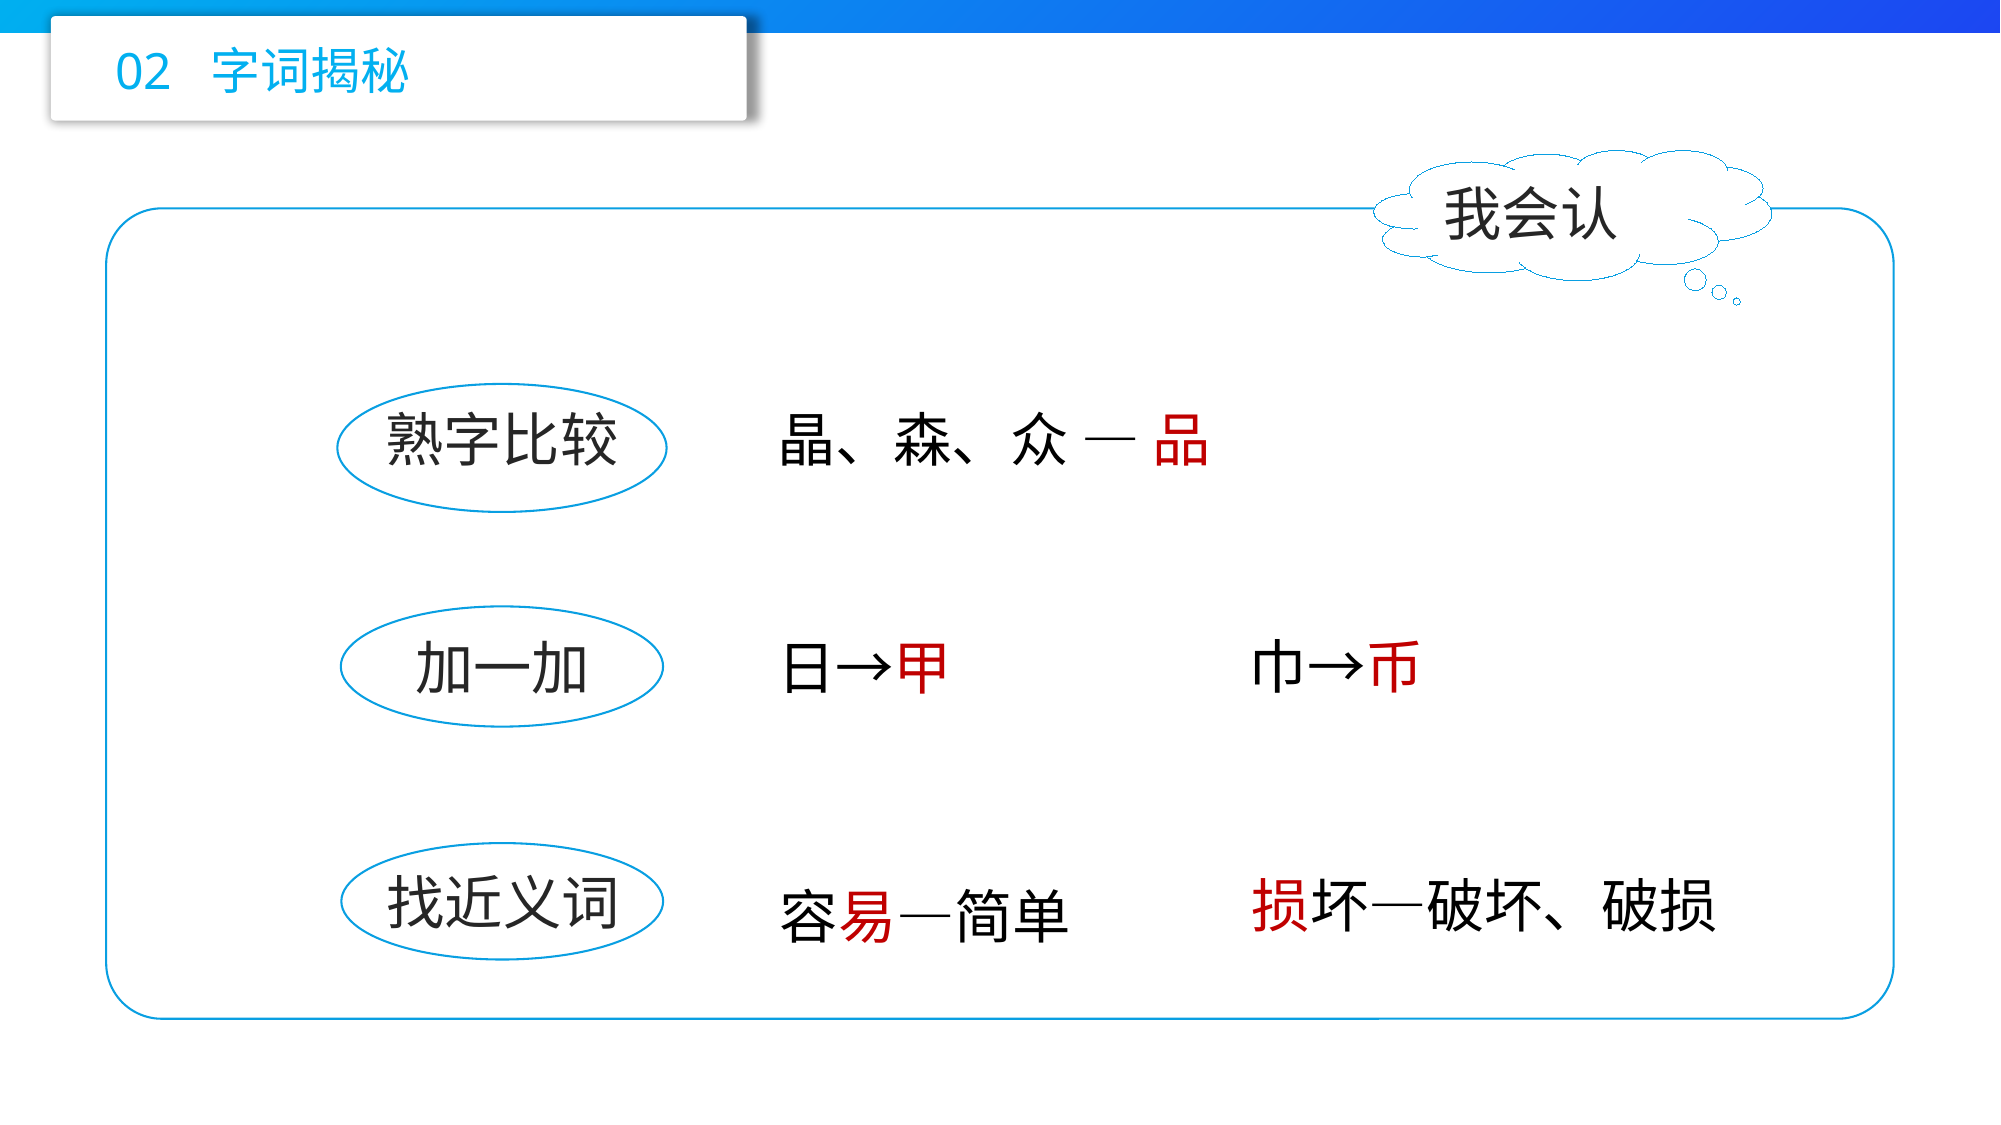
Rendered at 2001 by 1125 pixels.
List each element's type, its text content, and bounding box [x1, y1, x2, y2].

text_box 晶、森、众 — 品 [762, 396, 1312, 481]
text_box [337, 383, 713, 512]
list 02 字词揭秘 [100, 39, 569, 118]
text_box 容易—简单 [765, 872, 1086, 958]
text_box 我会认 [1684, 268, 1707, 291]
text_box 损坏—破坏、破损 [1237, 861, 1733, 947]
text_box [340, 606, 664, 727]
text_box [341, 843, 664, 960]
text_box 我会认 [1711, 285, 1727, 300]
text_box 日→甲 [762, 623, 1024, 709]
text_box 我会认 [1733, 297, 1741, 306]
text_box 巾→币 [1234, 623, 1593, 709]
text_box 我会认 [1373, 150, 1772, 281]
